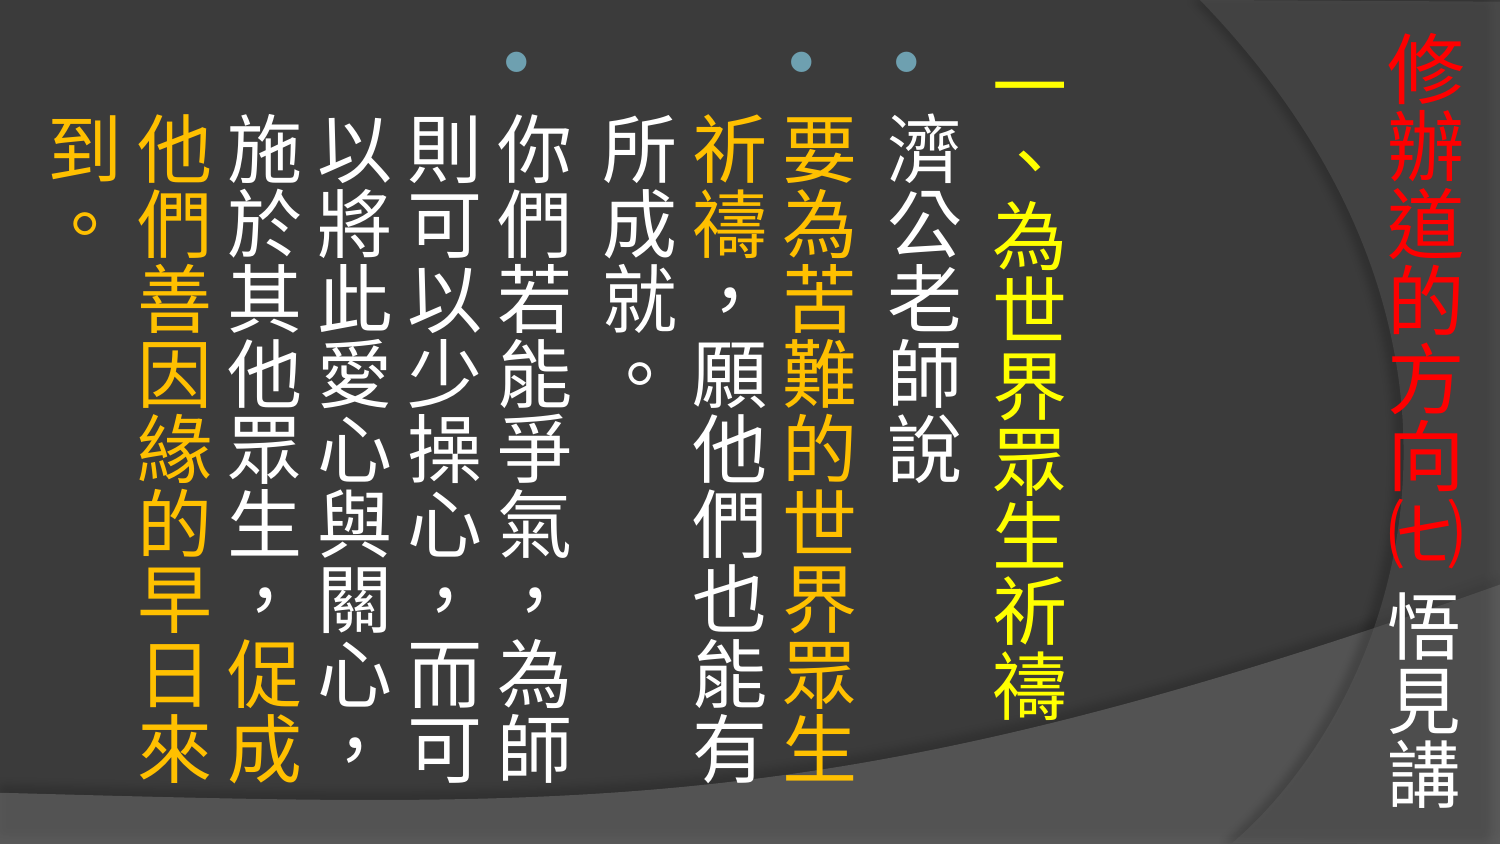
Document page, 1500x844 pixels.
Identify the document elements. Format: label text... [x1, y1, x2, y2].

title 修辦道的方向㈦ 悟見講 [1364, 21, 1483, 820]
list 一、為世界眾生祈禱 濟公老師說 要為苦難的世界眾生祈禱，願他們也能有所成就。 你們若能爭氣，為師則可以少操心，而可以將此愛心與關心，施於其他眾生，促成他們善因緣的早日來到。 [29, 27, 1365, 820]
